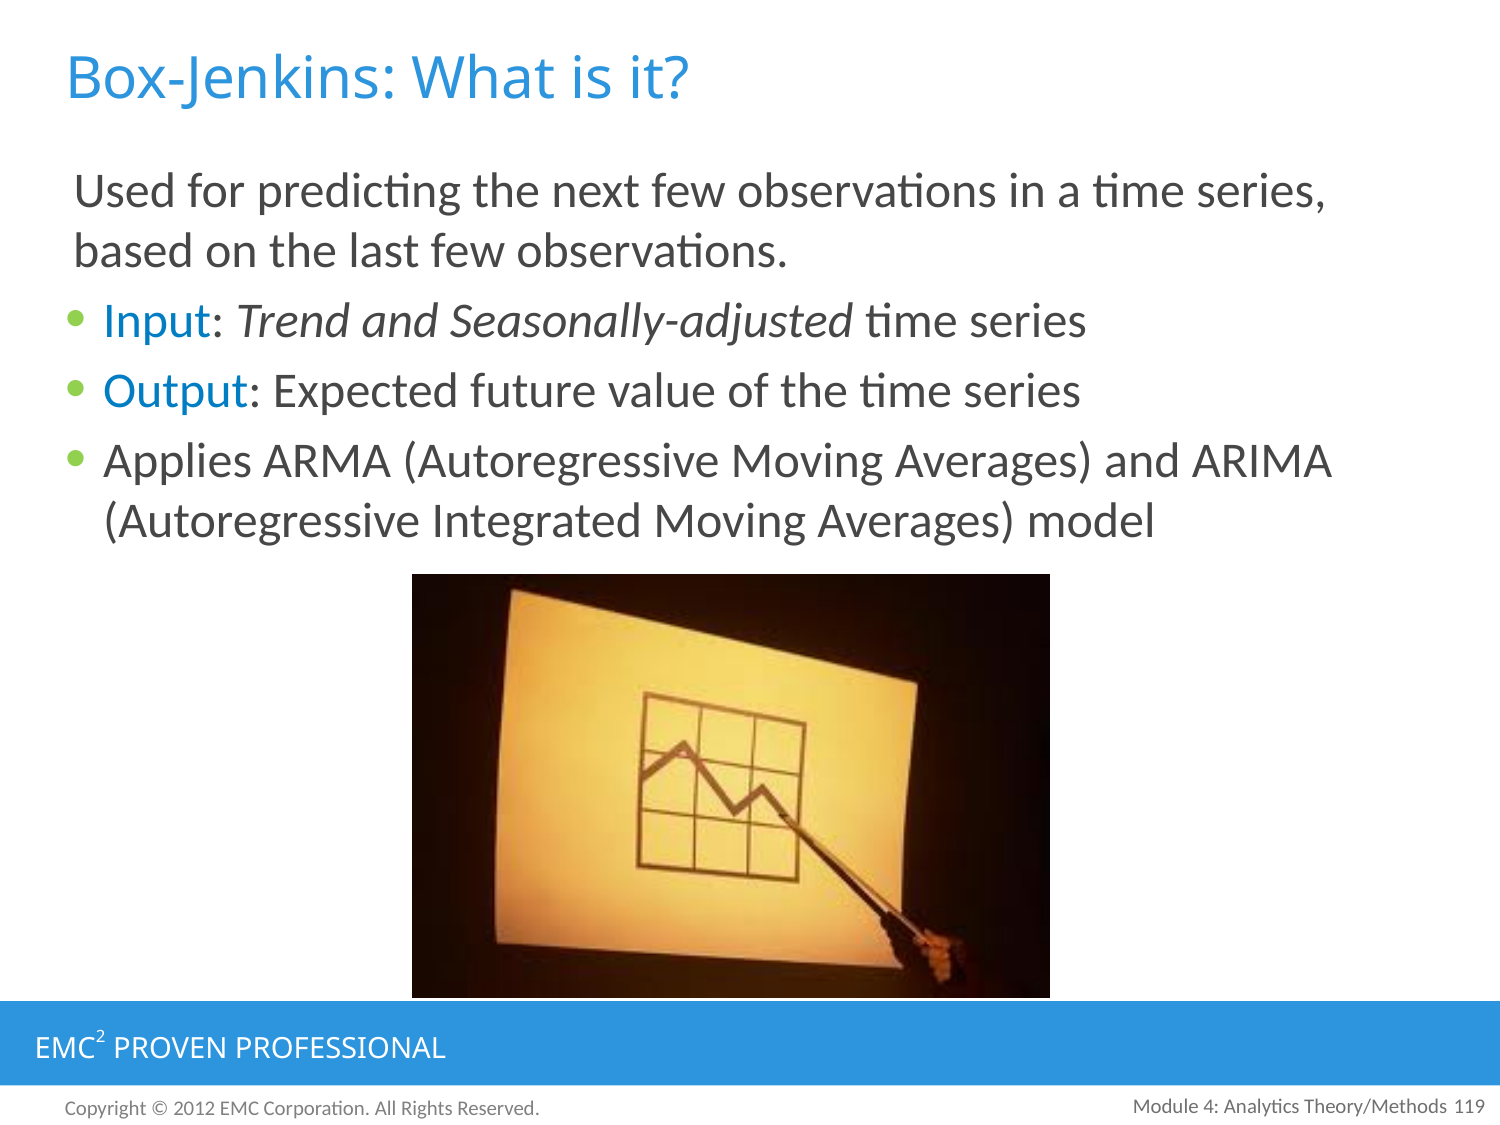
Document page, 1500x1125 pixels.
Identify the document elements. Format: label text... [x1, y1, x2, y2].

picture [412, 574, 1051, 998]
list Used for predicting the next few observations in a time series, based on the last few observations. Input: Trend and Seasonally-adjusted time series Output: Expected future value of the time series Applies ARMA (Autoregressive Moving Averages) and ARIMA (Autoregressive Integrated Moving Averages) model [49, 149, 1438, 1001]
slide_number 119 [1463, 1087, 1500, 1125]
title Box-Jenkins: What is it? [49, 12, 1438, 138]
footer Module 4: Analytics Theory/Methods [774, 1087, 1463, 1125]
